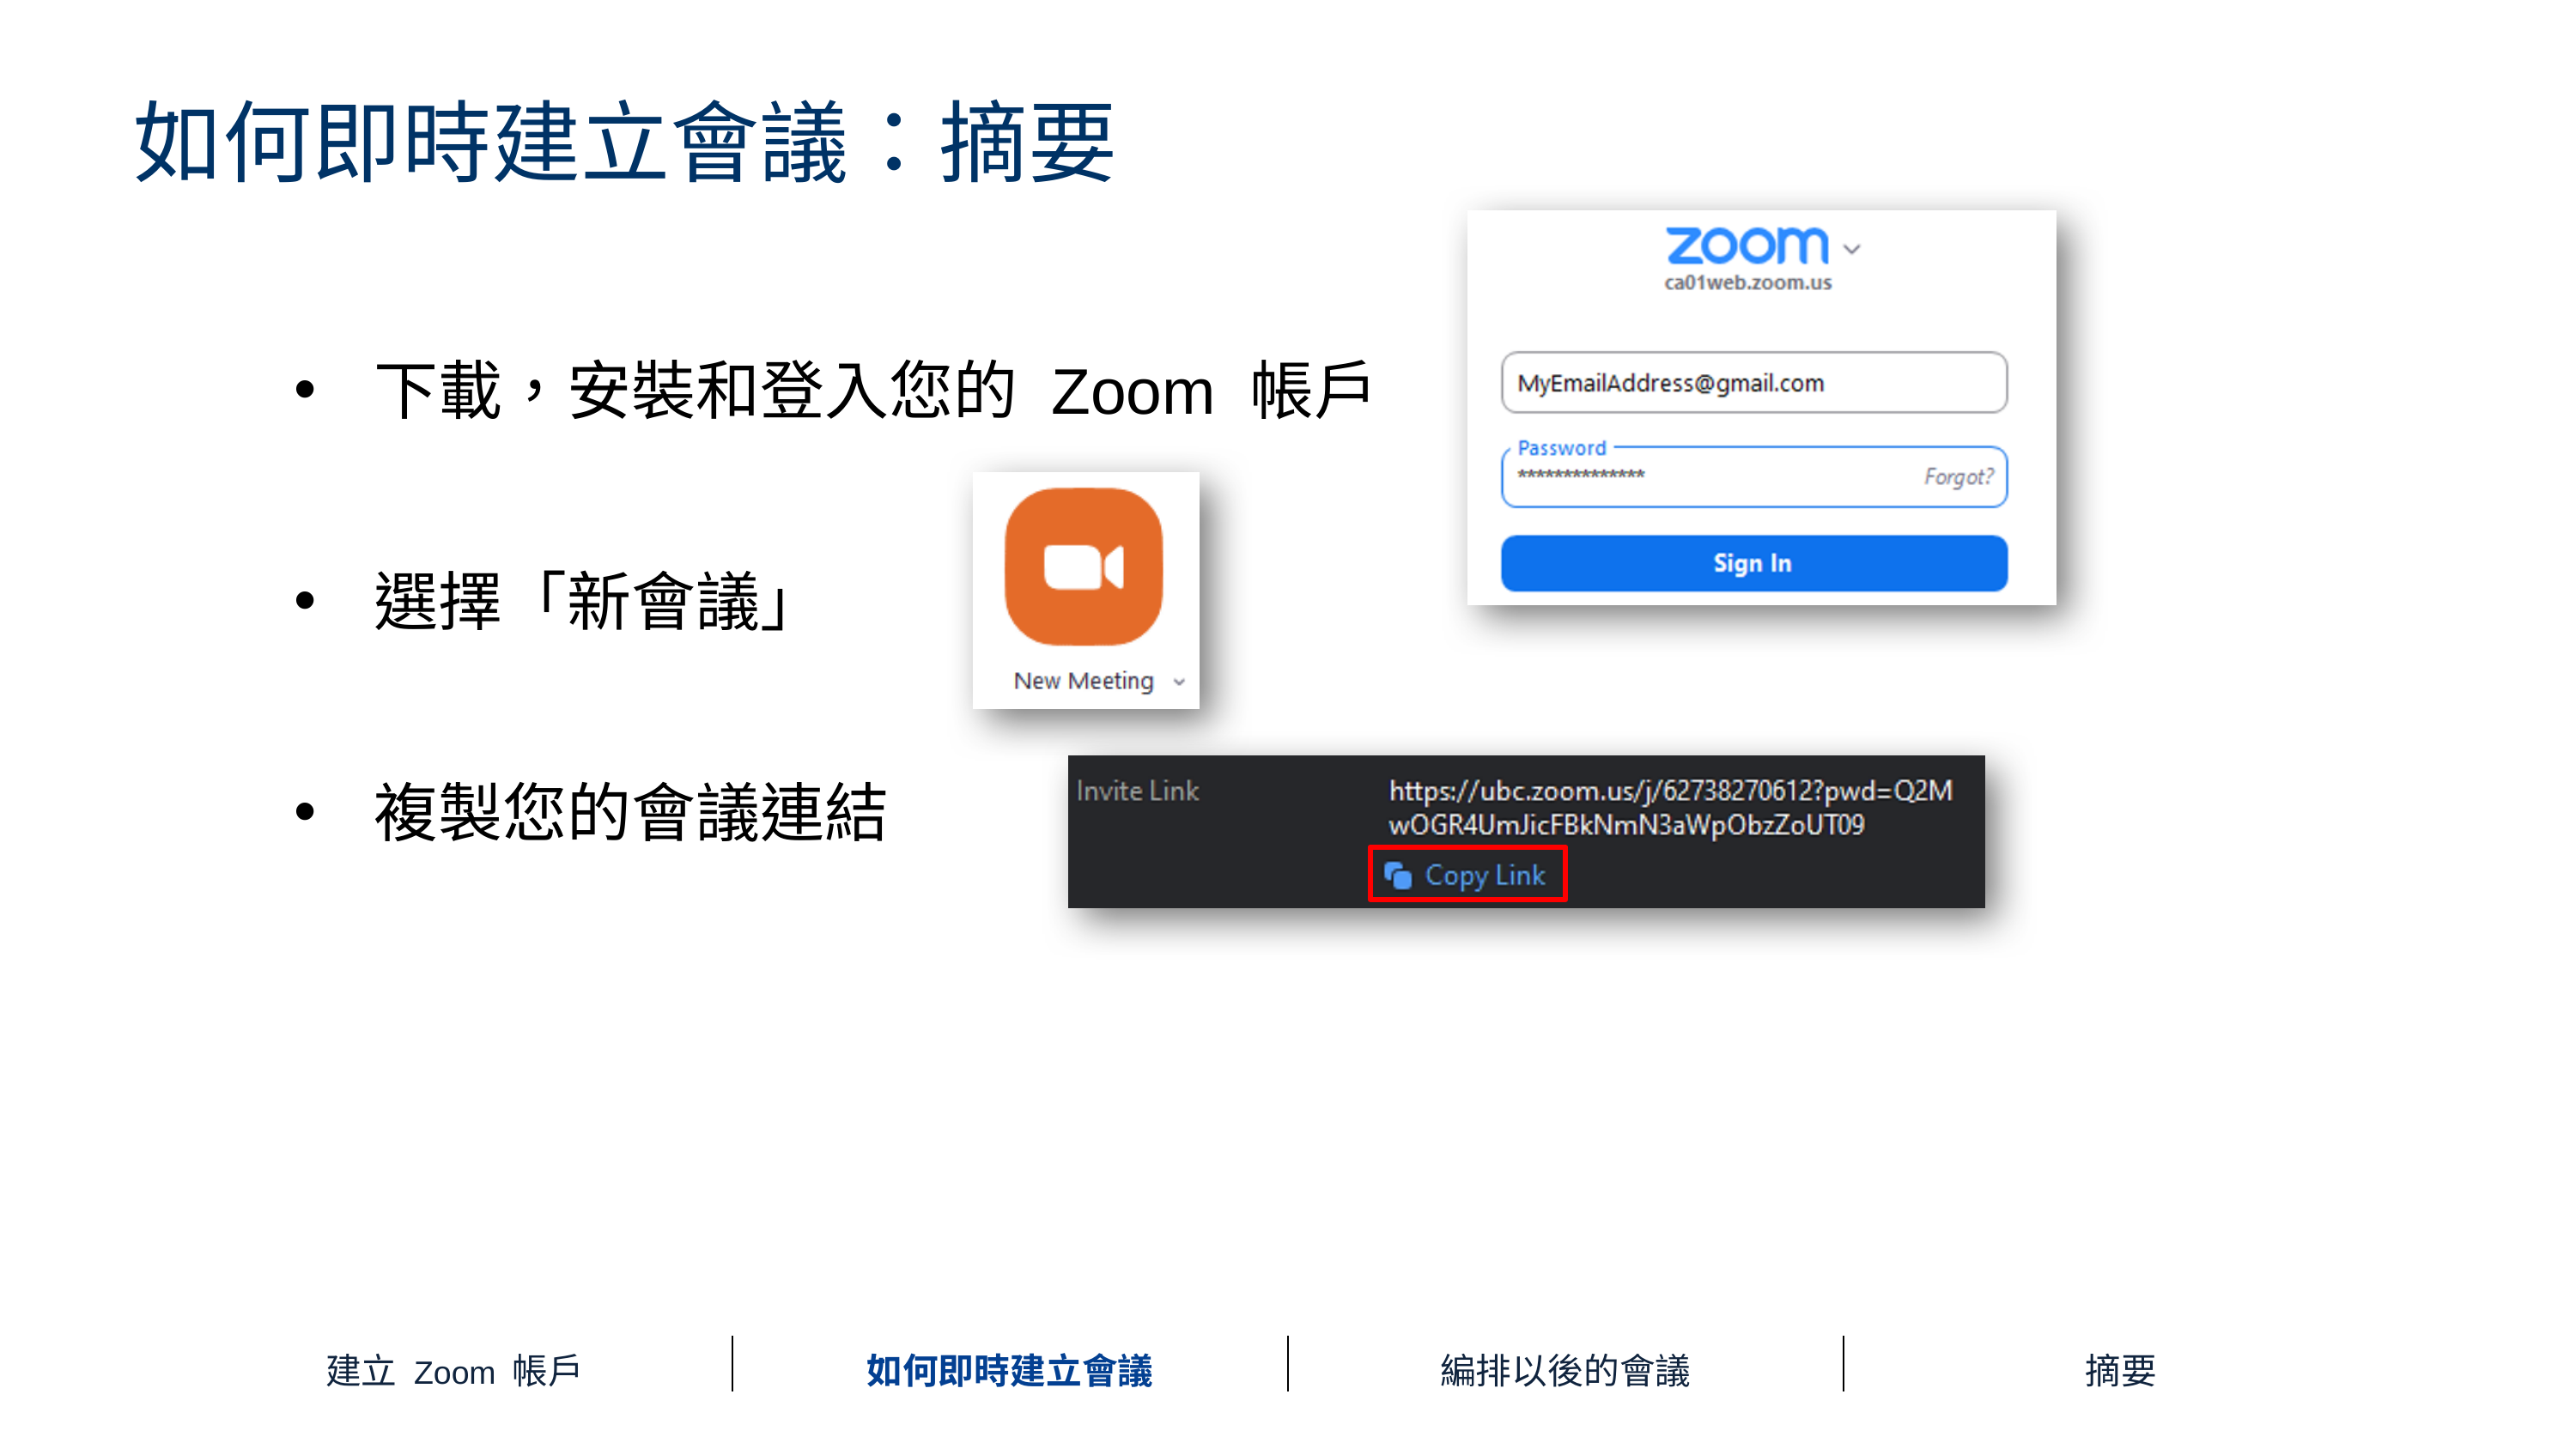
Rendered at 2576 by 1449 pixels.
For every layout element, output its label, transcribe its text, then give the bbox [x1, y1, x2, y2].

picture [1467, 210, 2057, 605]
table_header 摘要 [1844, 1336, 2399, 1391]
text_box 下載，安裝和登入您的 Zoom 帳戶 選擇「新會議」 複製您的會議連結 [264, 221, 2099, 1264]
picture [1068, 755, 1985, 908]
table_header 編排以後的會議 [1289, 1336, 1843, 1391]
text_box 如何即時建立會議：摘要 [120, 80, 2236, 201]
table_header 如何即時建立會議 [733, 1336, 1287, 1391]
table_header 建立 Zoom 帳戶 [177, 1336, 732, 1391]
picture [973, 472, 1200, 709]
